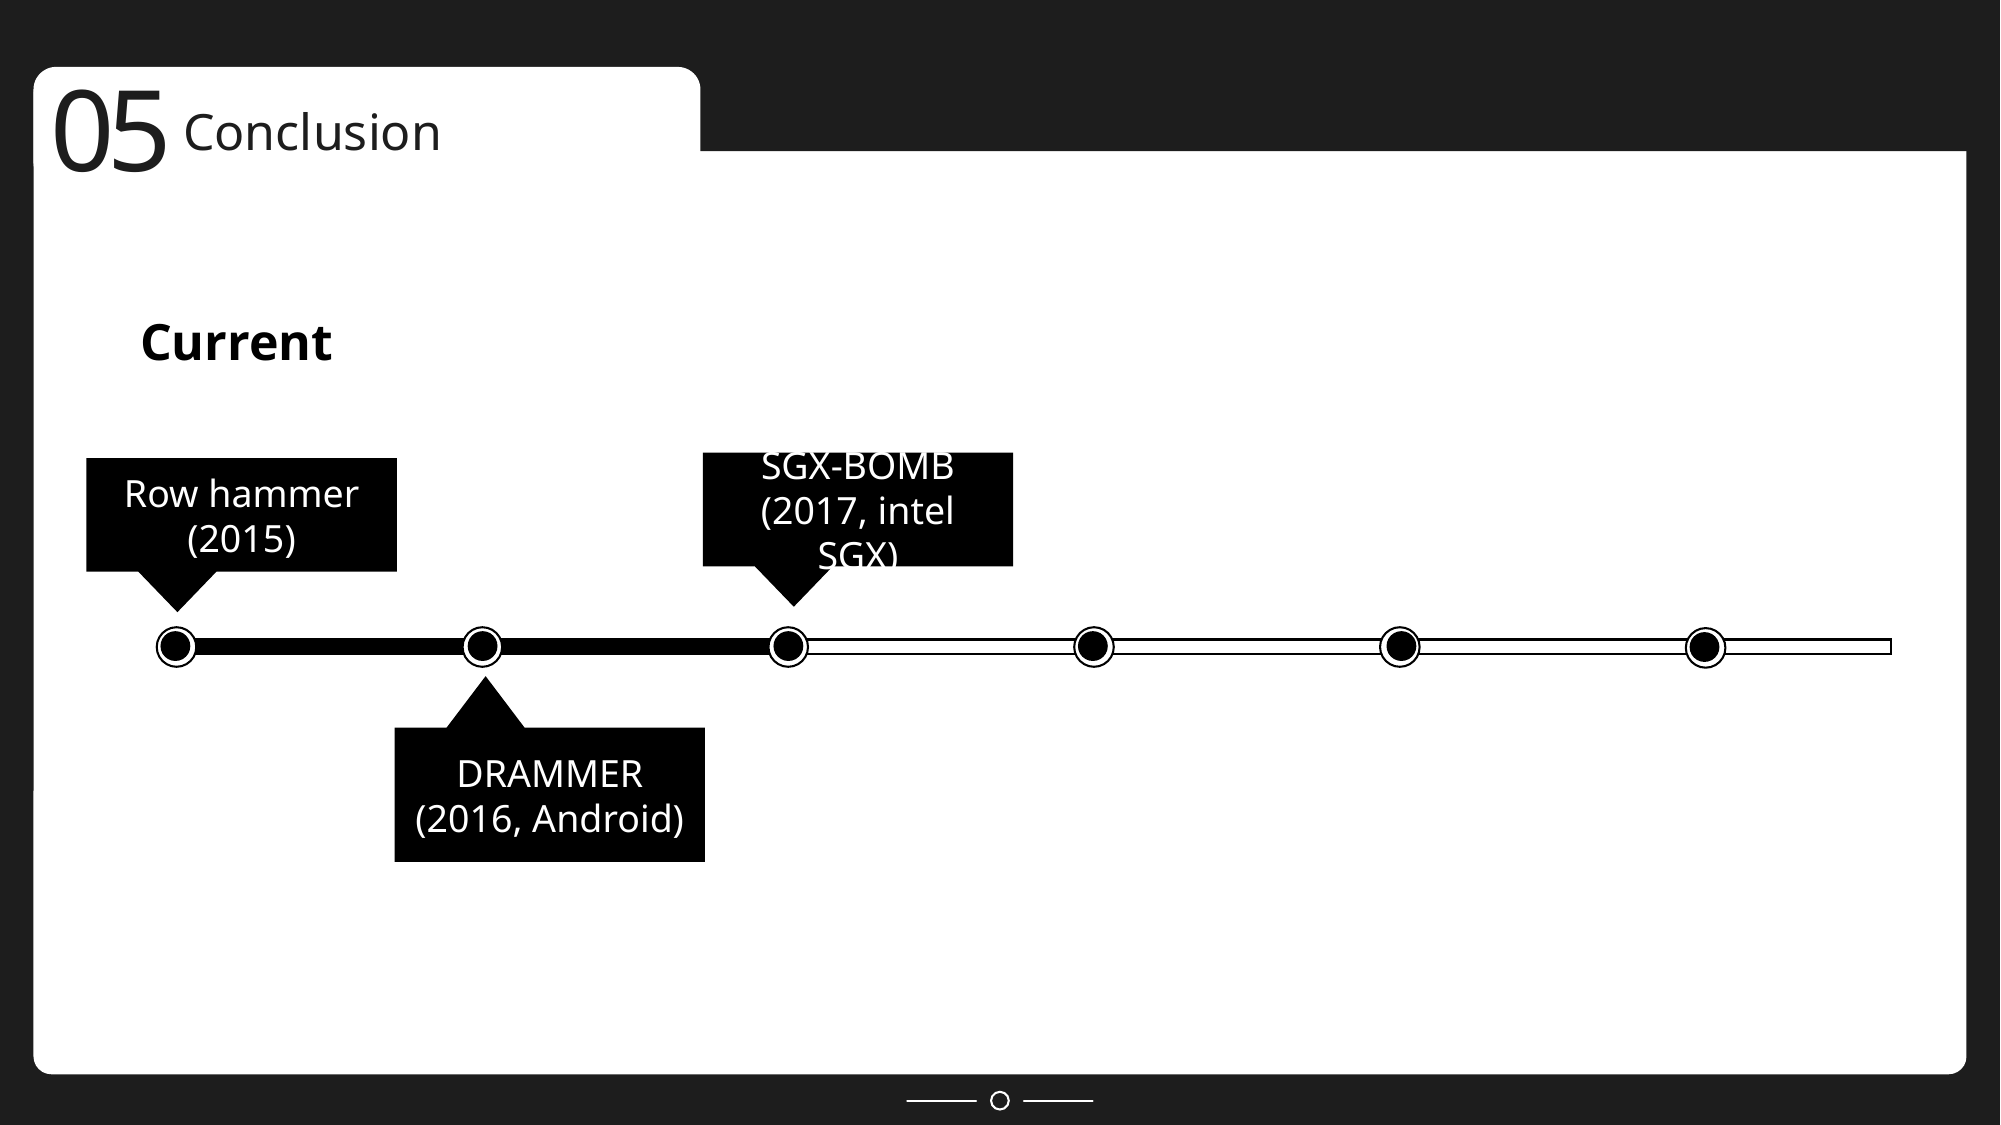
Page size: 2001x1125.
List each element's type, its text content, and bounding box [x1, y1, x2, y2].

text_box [1685, 628, 1726, 668]
text_box [1114, 638, 1380, 655]
text_box SGX-BOMB (2017, intel SGX) [702, 452, 1014, 607]
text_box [1380, 627, 1420, 667]
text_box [1074, 627, 1114, 667]
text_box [156, 627, 197, 667]
text_box [1420, 638, 1685, 655]
text_box [503, 638, 768, 655]
text_box Conclusion [188, 93, 457, 169]
text_box [808, 638, 1074, 655]
text_box Row hammer (2015) [86, 458, 397, 613]
text_box DRAMMER (2016, Android) [394, 676, 705, 862]
text_box Current [125, 303, 348, 378]
text_box [1726, 638, 1892, 655]
text_box [197, 638, 462, 655]
text_box 05 [35, 51, 188, 201]
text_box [462, 627, 503, 667]
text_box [768, 627, 808, 667]
